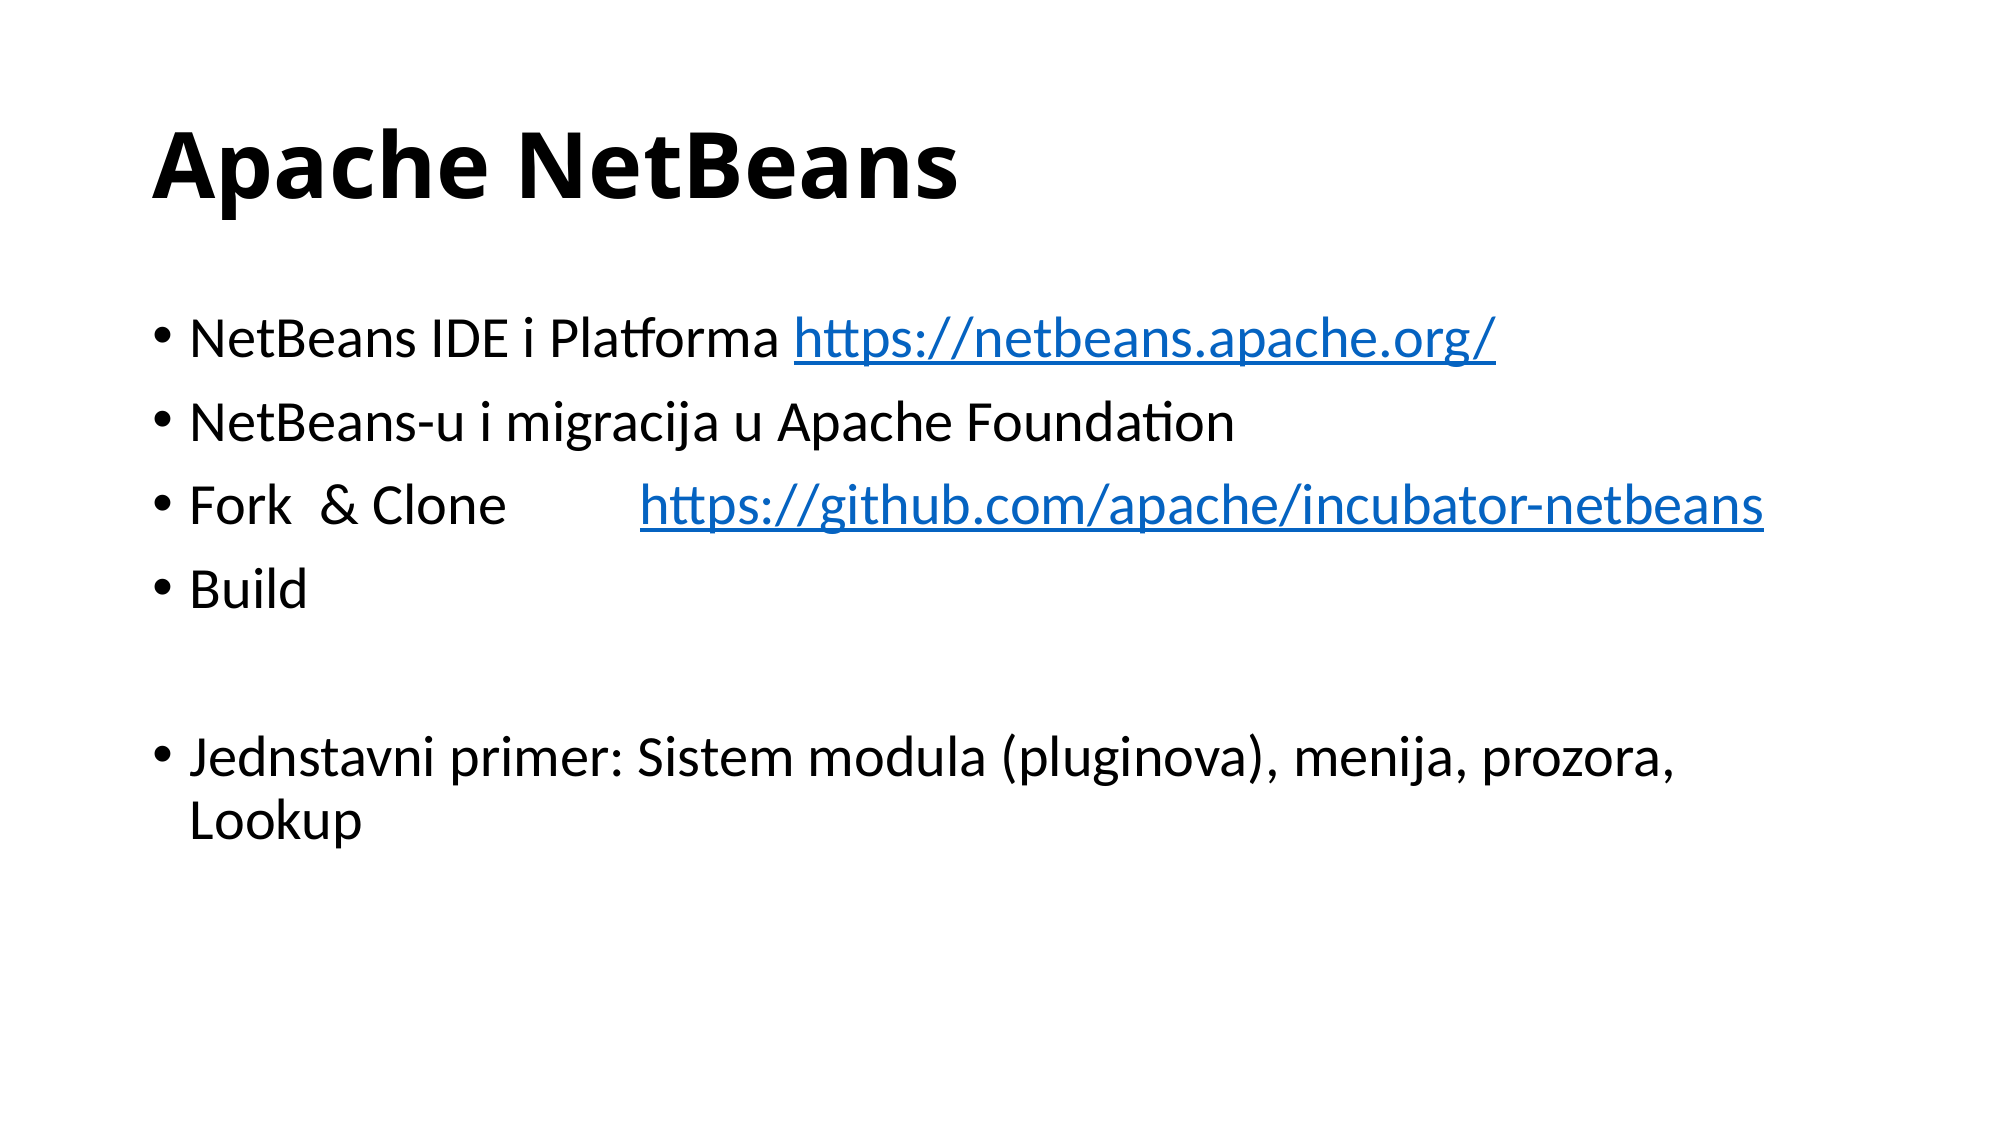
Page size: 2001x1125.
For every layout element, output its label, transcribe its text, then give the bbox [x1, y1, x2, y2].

title Apache NetBeans [137, 59, 1863, 278]
list NetBeans IDE i Platforma https://netbeans.apache.org/ NetBeans-u i migracija u Apache Foundation Fork & Clone https://github.com/apache/incubator-netbeans Build Jednstavni primer: Sistem modula (pluginova), menija, prozora, Lookup [137, 299, 1863, 1014]
